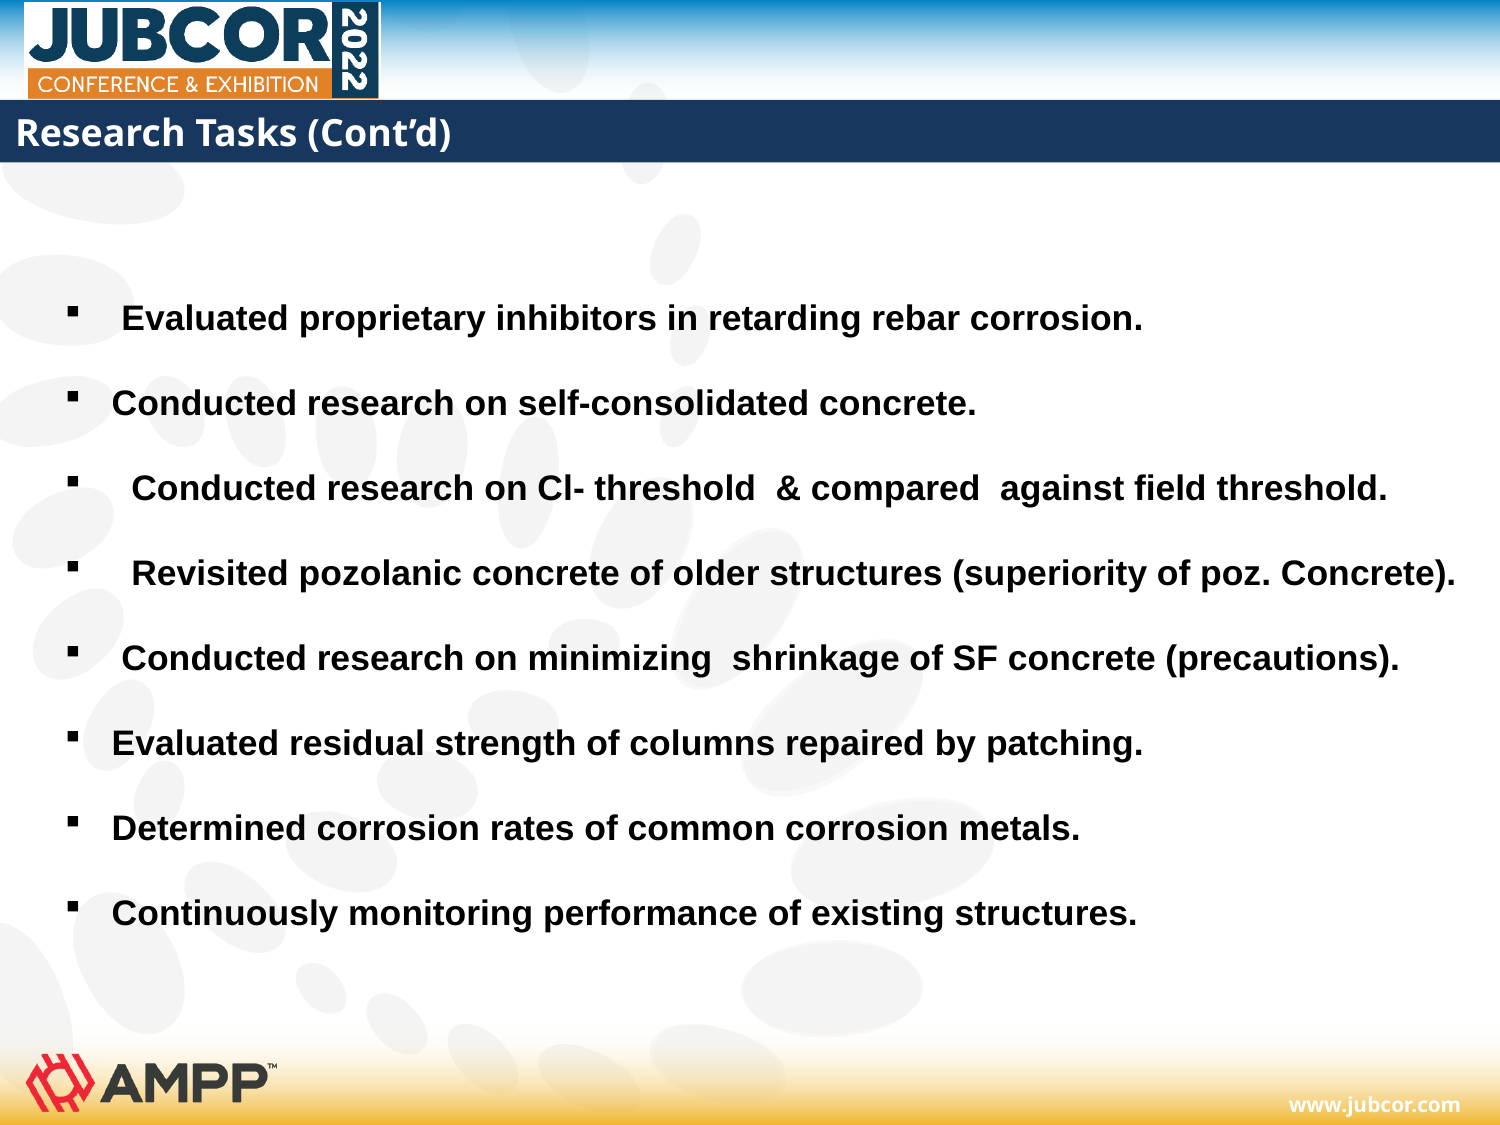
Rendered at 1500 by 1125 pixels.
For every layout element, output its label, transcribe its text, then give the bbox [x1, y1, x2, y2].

title Research Tasks (Cont’d) [0, 99, 1500, 163]
text_box Evaluated proprietary inhibitors in retarding rebar corrosion. Conducted research on self-consolidated concrete. Conducted research on Cl- threshold & compared against field threshold. Revisited pozolanic concrete of older structures (superiority of poz. Concrete). Conducted research on minimizing shrinkage of SF concrete (precautions). Evaluated residual strength of columns repaired by patching. Determined corrosion rates of common corrosion metals. Continuously monitoring performance of existing structures. [50, 287, 1500, 983]
picture [24, 3, 381, 99]
picture [24, 1052, 278, 1113]
